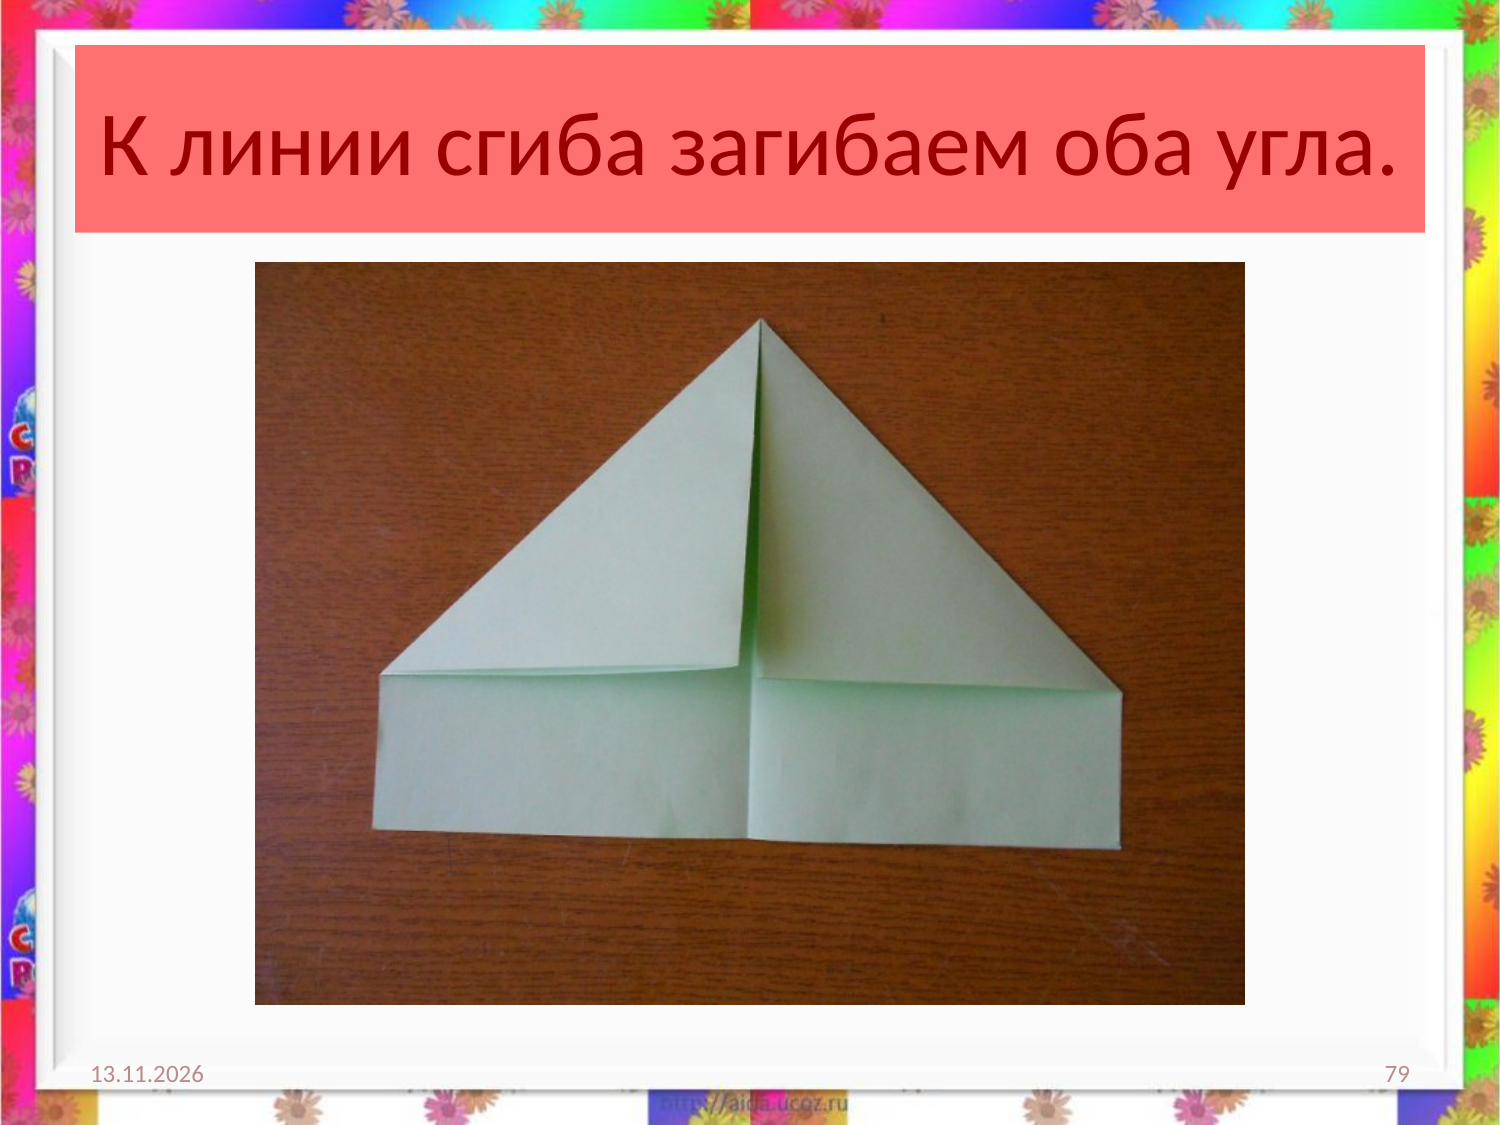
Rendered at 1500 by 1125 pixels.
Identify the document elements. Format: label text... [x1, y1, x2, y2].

title К линии сгиба загибаем оба угла. [74, 44, 1426, 233]
picture [0, 0, 1500, 1125]
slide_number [75, 1042, 425, 1103]
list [254, 262, 1246, 1006]
slide_number 79 [1074, 1042, 1425, 1103]
